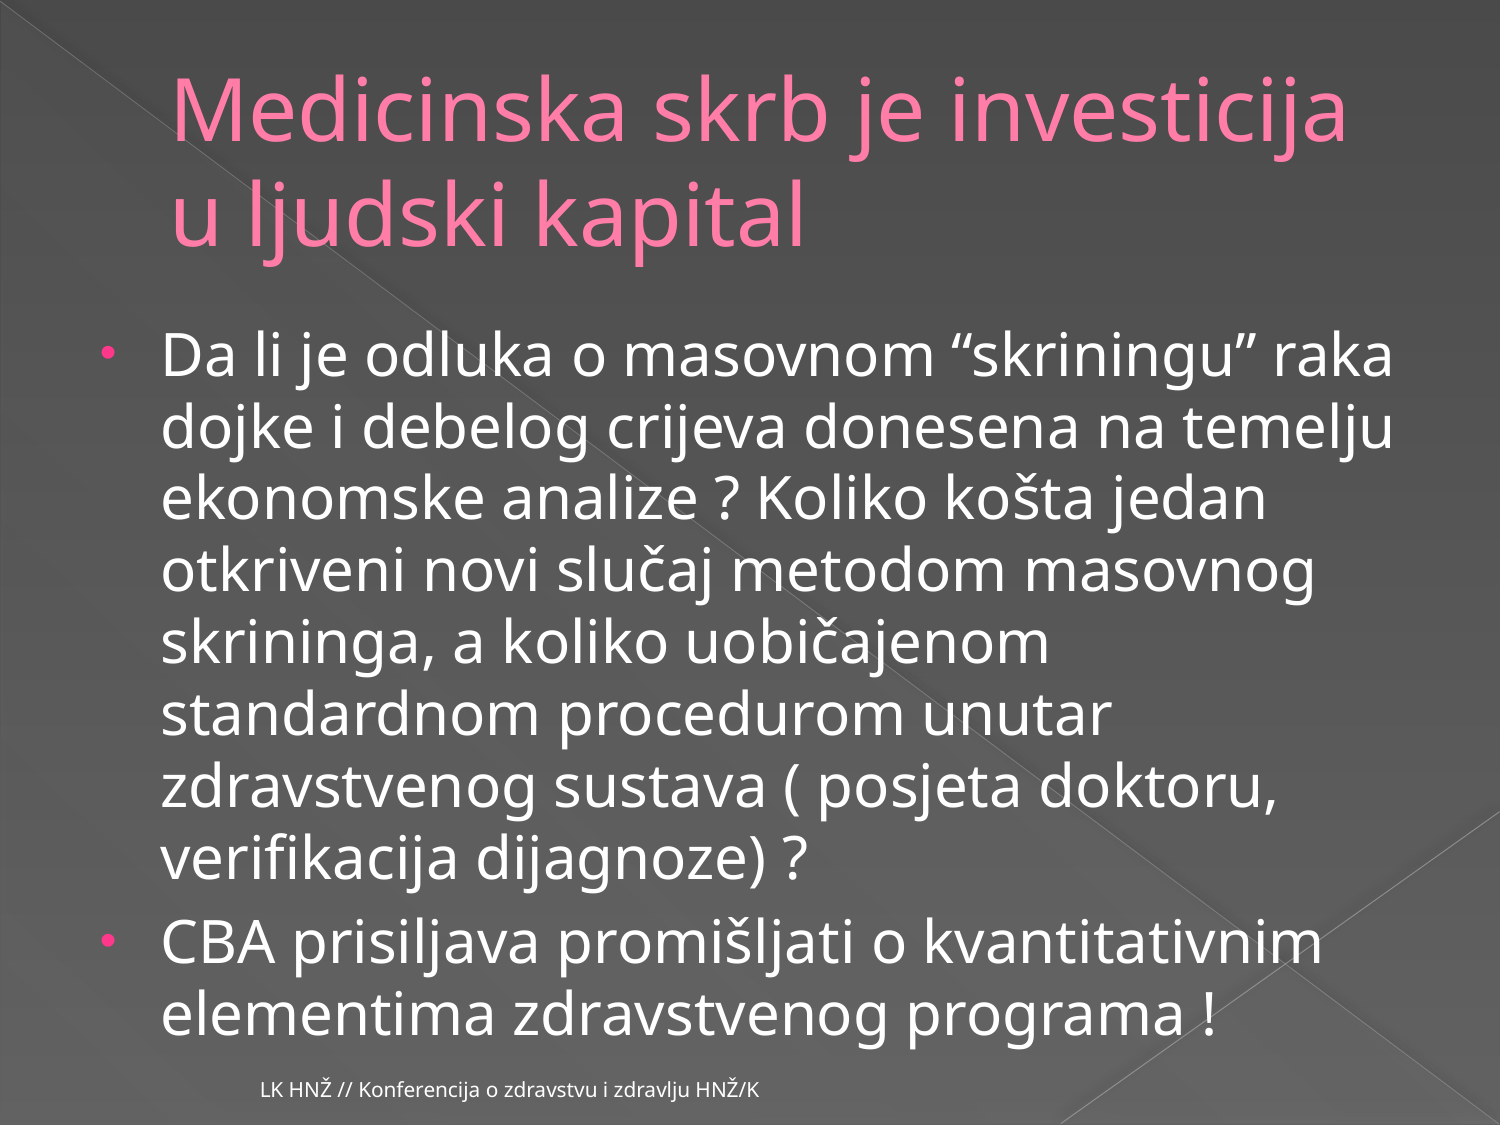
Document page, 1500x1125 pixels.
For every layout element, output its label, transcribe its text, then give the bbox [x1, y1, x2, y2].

list Da li je odluka o masovnom “skriningu” raka dojke i debelog crijeva donesena na temelju ekonomske analize ? Koliko košta jedan otkriveni novi slučaj metodom masovnog skrininga, a koliko uobičajenom standardnom procedurom unutar zdravstvenog sustava ( posjeta doktoru, verifikacija dijagnoze) ? CBA prisiljava promišljati o kvantitativnim elementima zdravstvenog programa ! [75, 308, 1425, 1059]
title Medicinska skrb je investicija u ljudski kapital [75, 43, 1425, 274]
footer LK HNŽ // Konferencija o zdravstvu i zdravlju HNŽ/K [75, 1063, 774, 1113]
